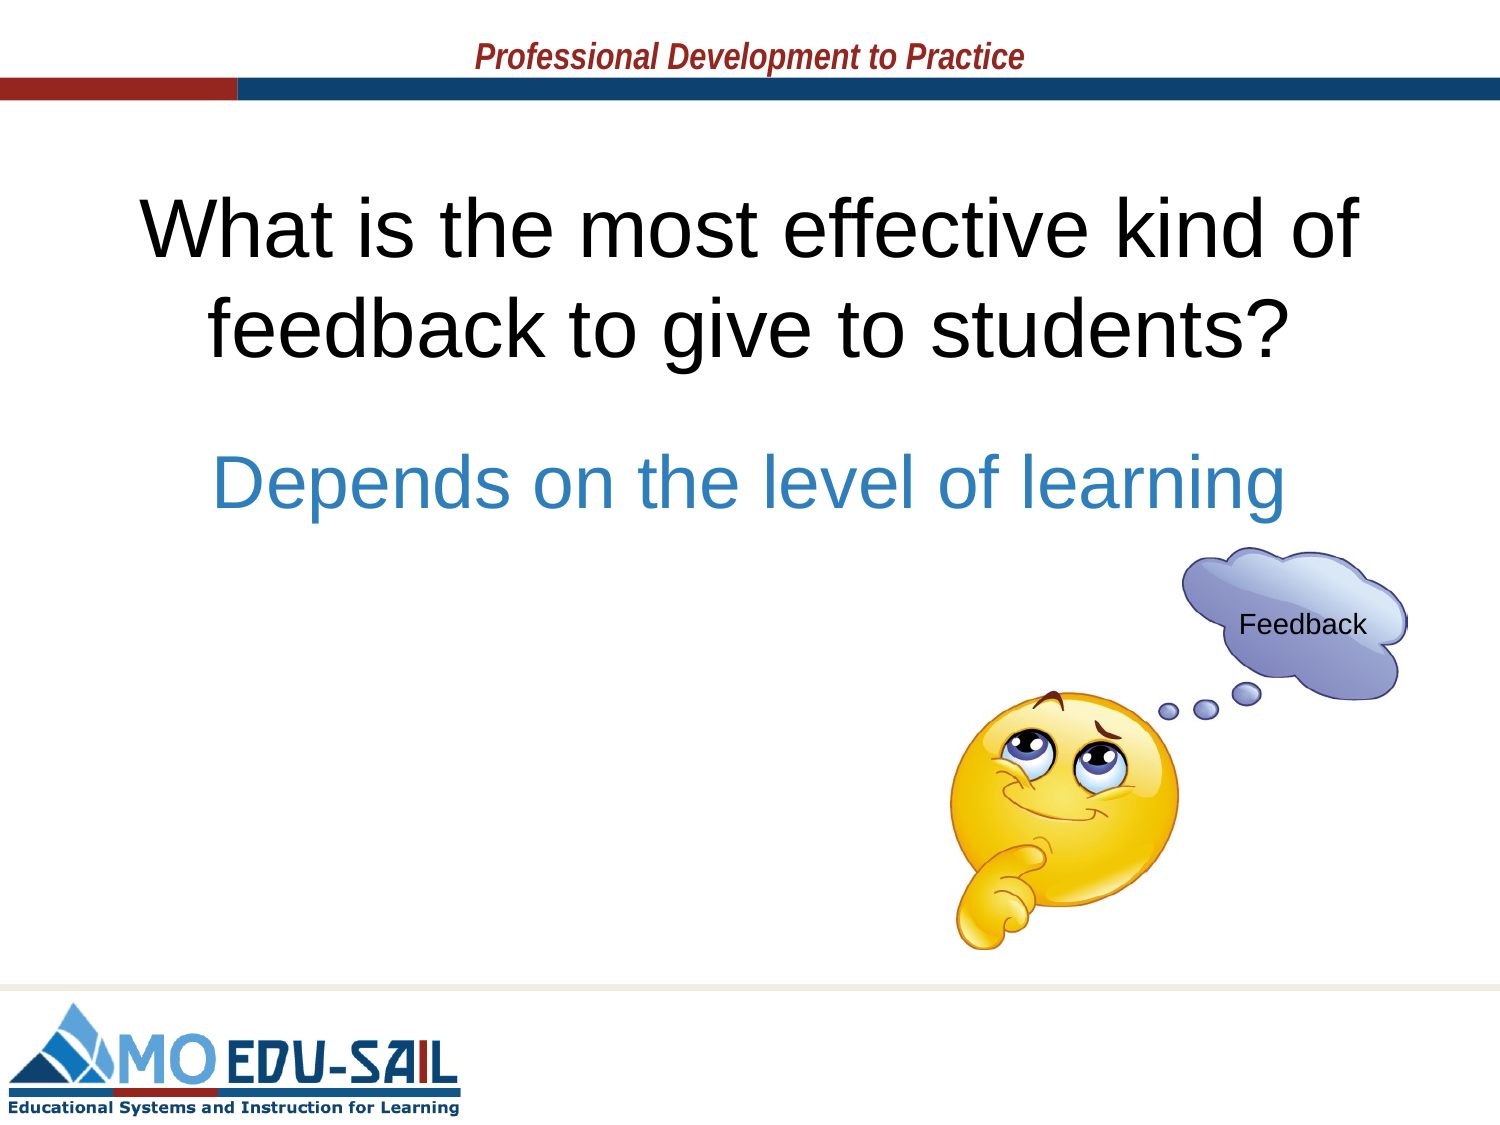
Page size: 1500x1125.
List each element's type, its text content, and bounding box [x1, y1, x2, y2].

picture [8, 997, 475, 1120]
title What is the most effective kind of feedback to give to students? [75, 150, 1425, 398]
list Depends on the level of learning [75, 418, 1425, 577]
picture [949, 547, 1408, 951]
